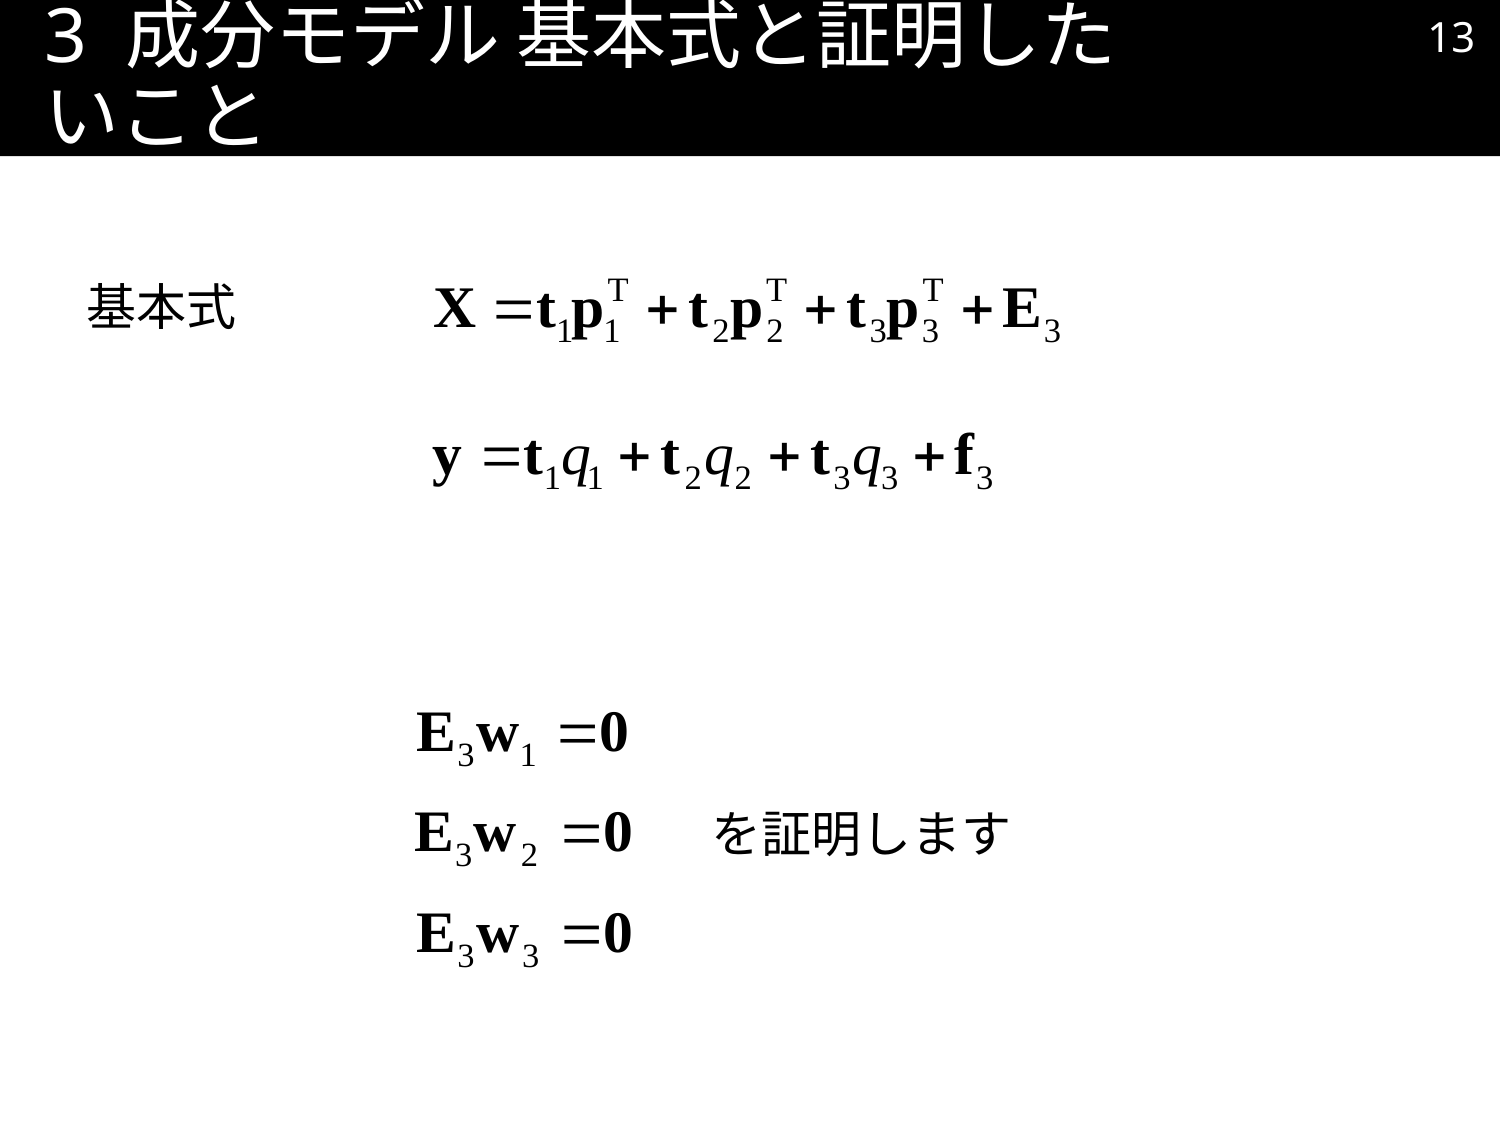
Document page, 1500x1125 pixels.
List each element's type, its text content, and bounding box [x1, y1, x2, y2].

text_box 基本式 [71, 275, 252, 344]
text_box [423, 263, 1071, 357]
title 3 成分モデル 基本式と証明したいこと [29, 30, 1193, 128]
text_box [406, 792, 646, 882]
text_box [408, 893, 643, 982]
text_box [423, 415, 1006, 504]
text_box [408, 692, 638, 781]
slide_number 12 [1389, 6, 1491, 72]
text_box を証明します [696, 802, 1027, 871]
